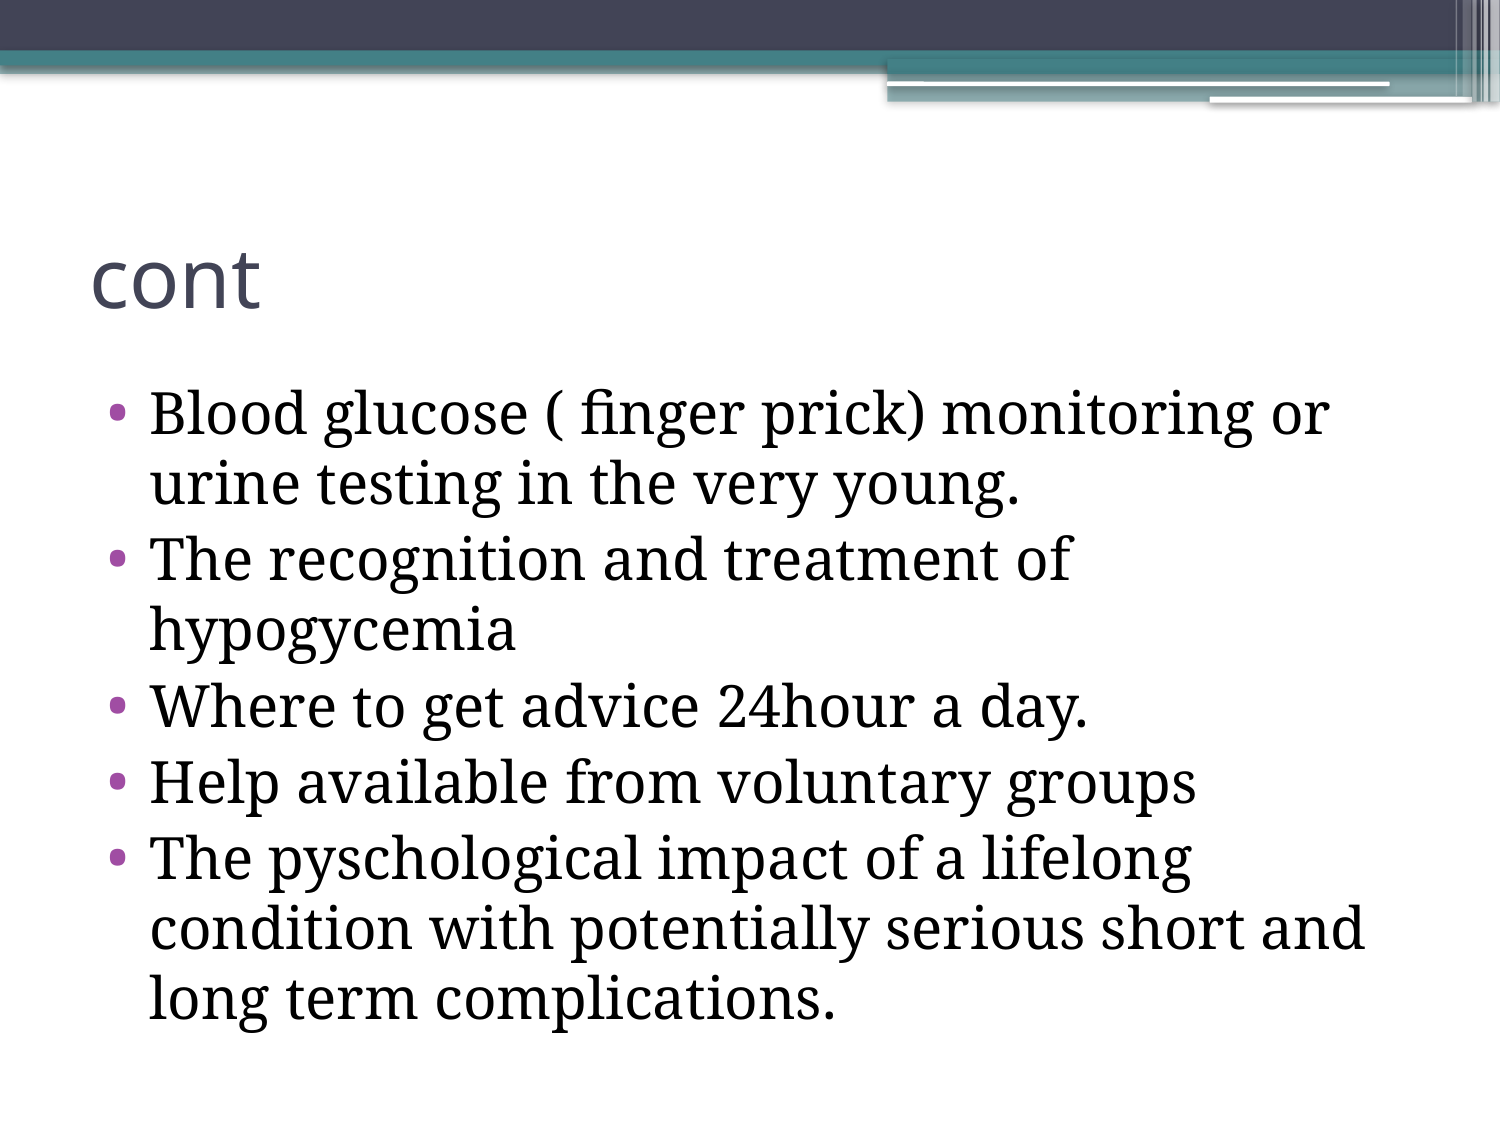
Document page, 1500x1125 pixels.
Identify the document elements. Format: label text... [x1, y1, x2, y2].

title cont [75, 187, 1425, 363]
list Blood glucose ( finger prick) monitoring or urine testing in the very young. The recognition and treatment of hypogycemia Where to get advice 24hour a day. Help available from voluntary groups The pyschological impact of a lifelong condition with potentially serious short and long term complications. [75, 368, 1425, 1079]
